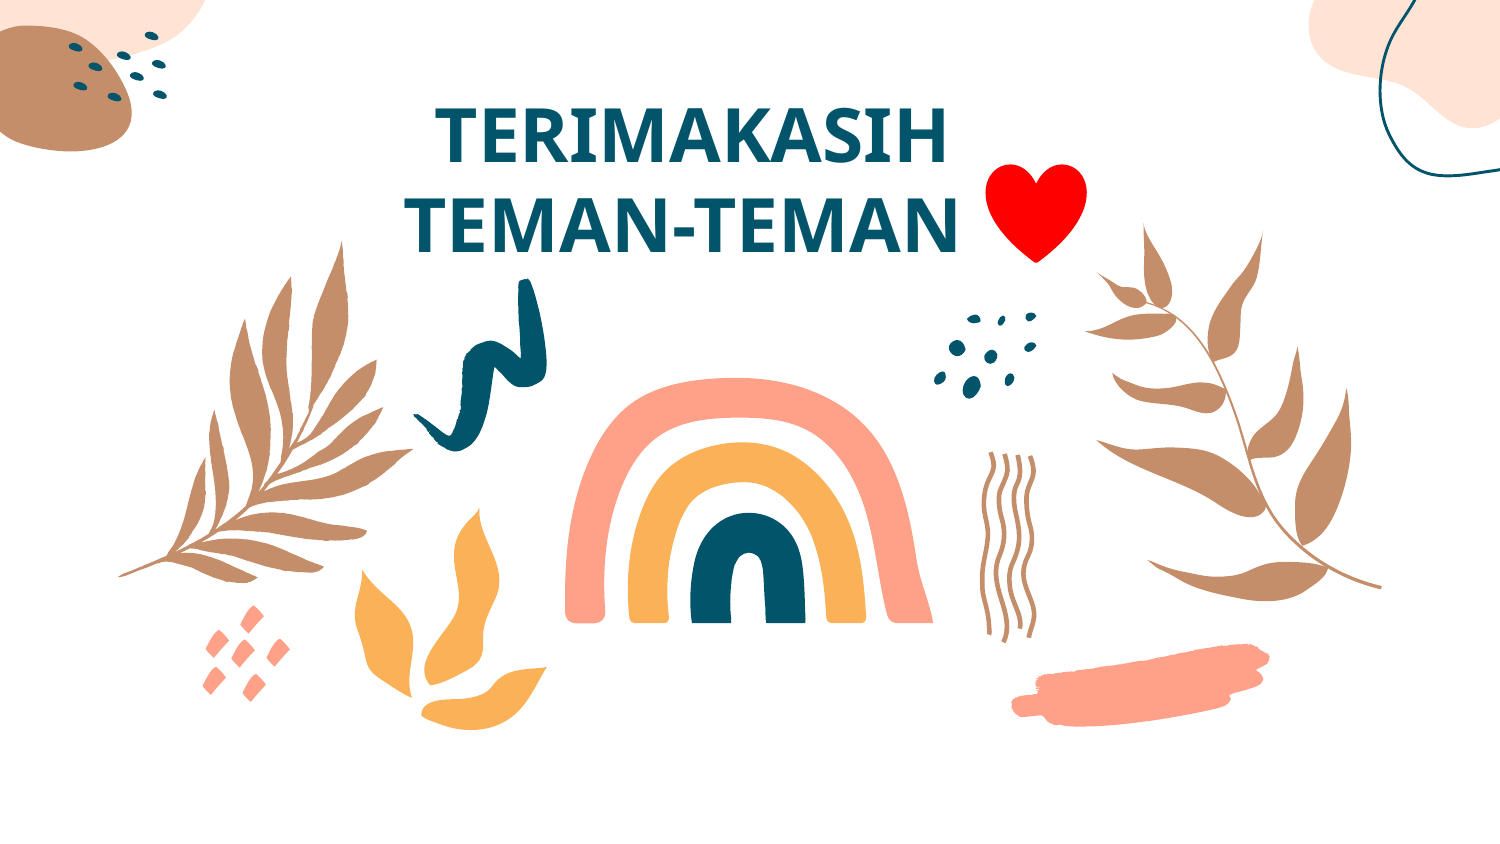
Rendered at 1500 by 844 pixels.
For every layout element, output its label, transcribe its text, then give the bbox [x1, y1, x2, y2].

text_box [932, 312, 1037, 399]
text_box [348, 506, 547, 731]
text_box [1084, 222, 1383, 602]
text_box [979, 451, 1038, 644]
text_box [985, 164, 1087, 263]
text_box [118, 240, 414, 584]
title TERIMAKASIH TEMAN-TEMAN [349, 72, 1037, 246]
text_box [413, 278, 547, 452]
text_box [564, 377, 934, 624]
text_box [205, 604, 290, 702]
text_box [1011, 643, 1270, 727]
